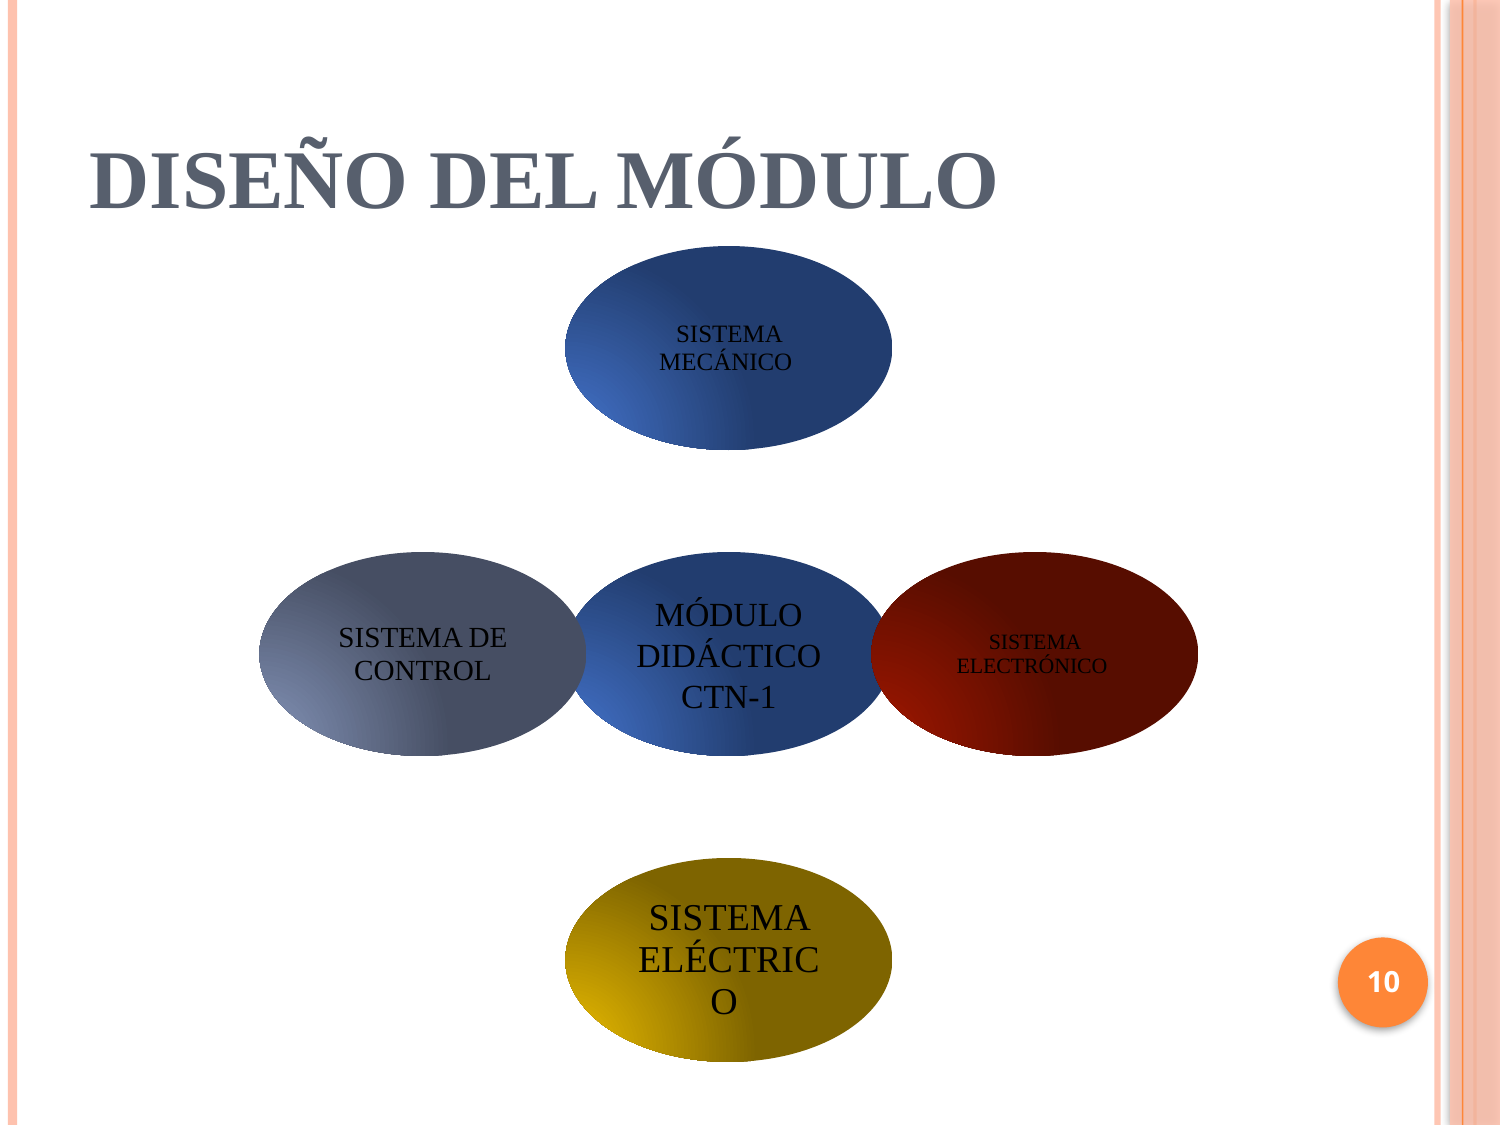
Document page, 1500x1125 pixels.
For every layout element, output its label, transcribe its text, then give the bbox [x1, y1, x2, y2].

title Diseño del módulo [75, 45, 1300, 233]
slide_number 10 [1390, 940, 1434, 1027]
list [74, 245, 1384, 1063]
